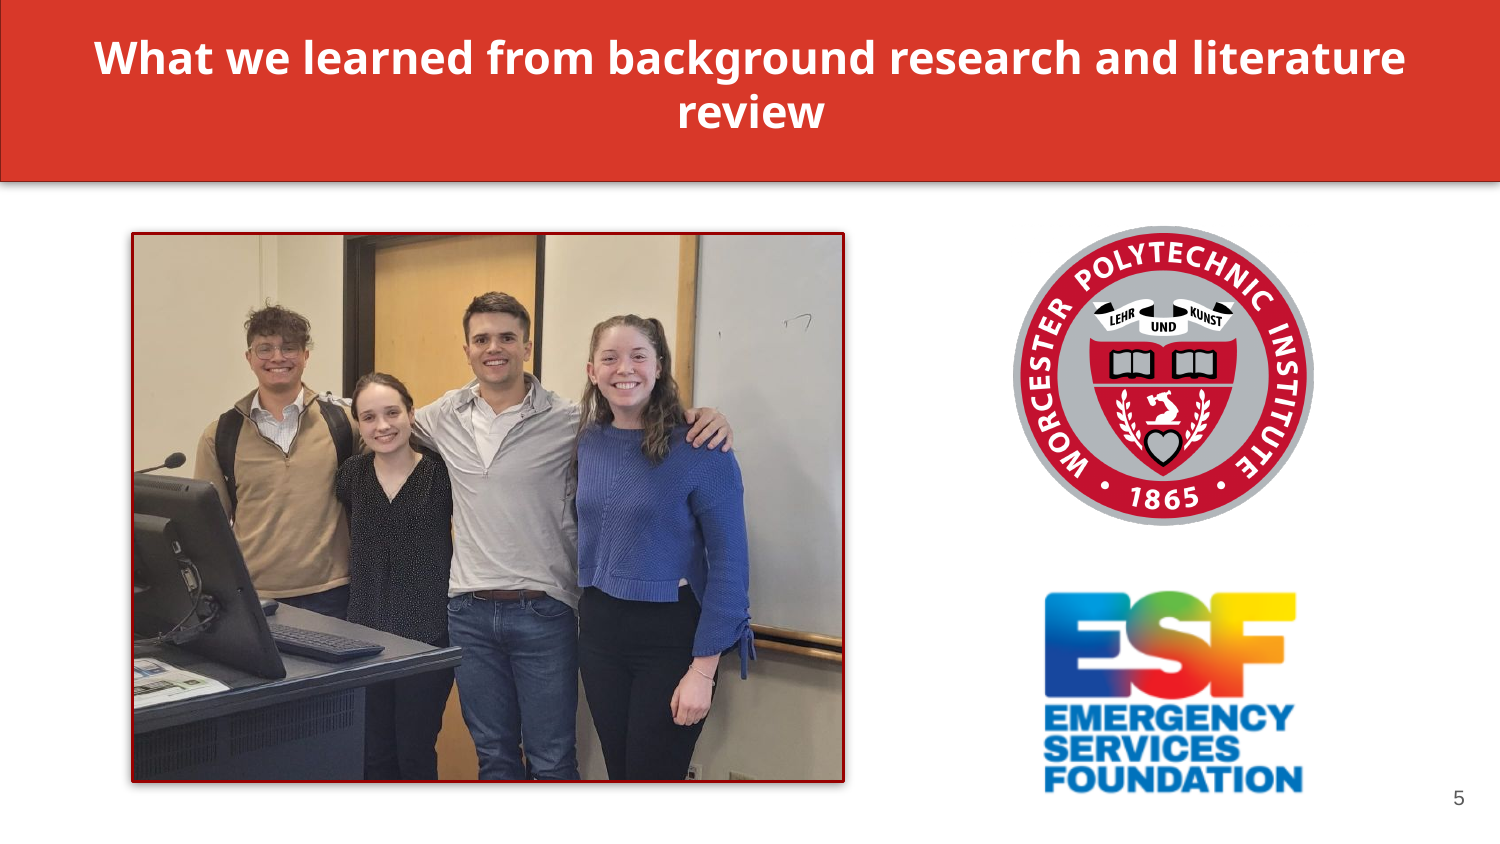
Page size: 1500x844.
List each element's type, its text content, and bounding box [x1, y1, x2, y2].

picture [961, 540, 1366, 844]
picture [1011, 223, 1316, 528]
picture [134, 234, 843, 780]
slide_number 5 [1389, 764, 1480, 830]
title What we learned from background research and literature review [52, 14, 1450, 153]
text_box [0, 0, 1500, 182]
